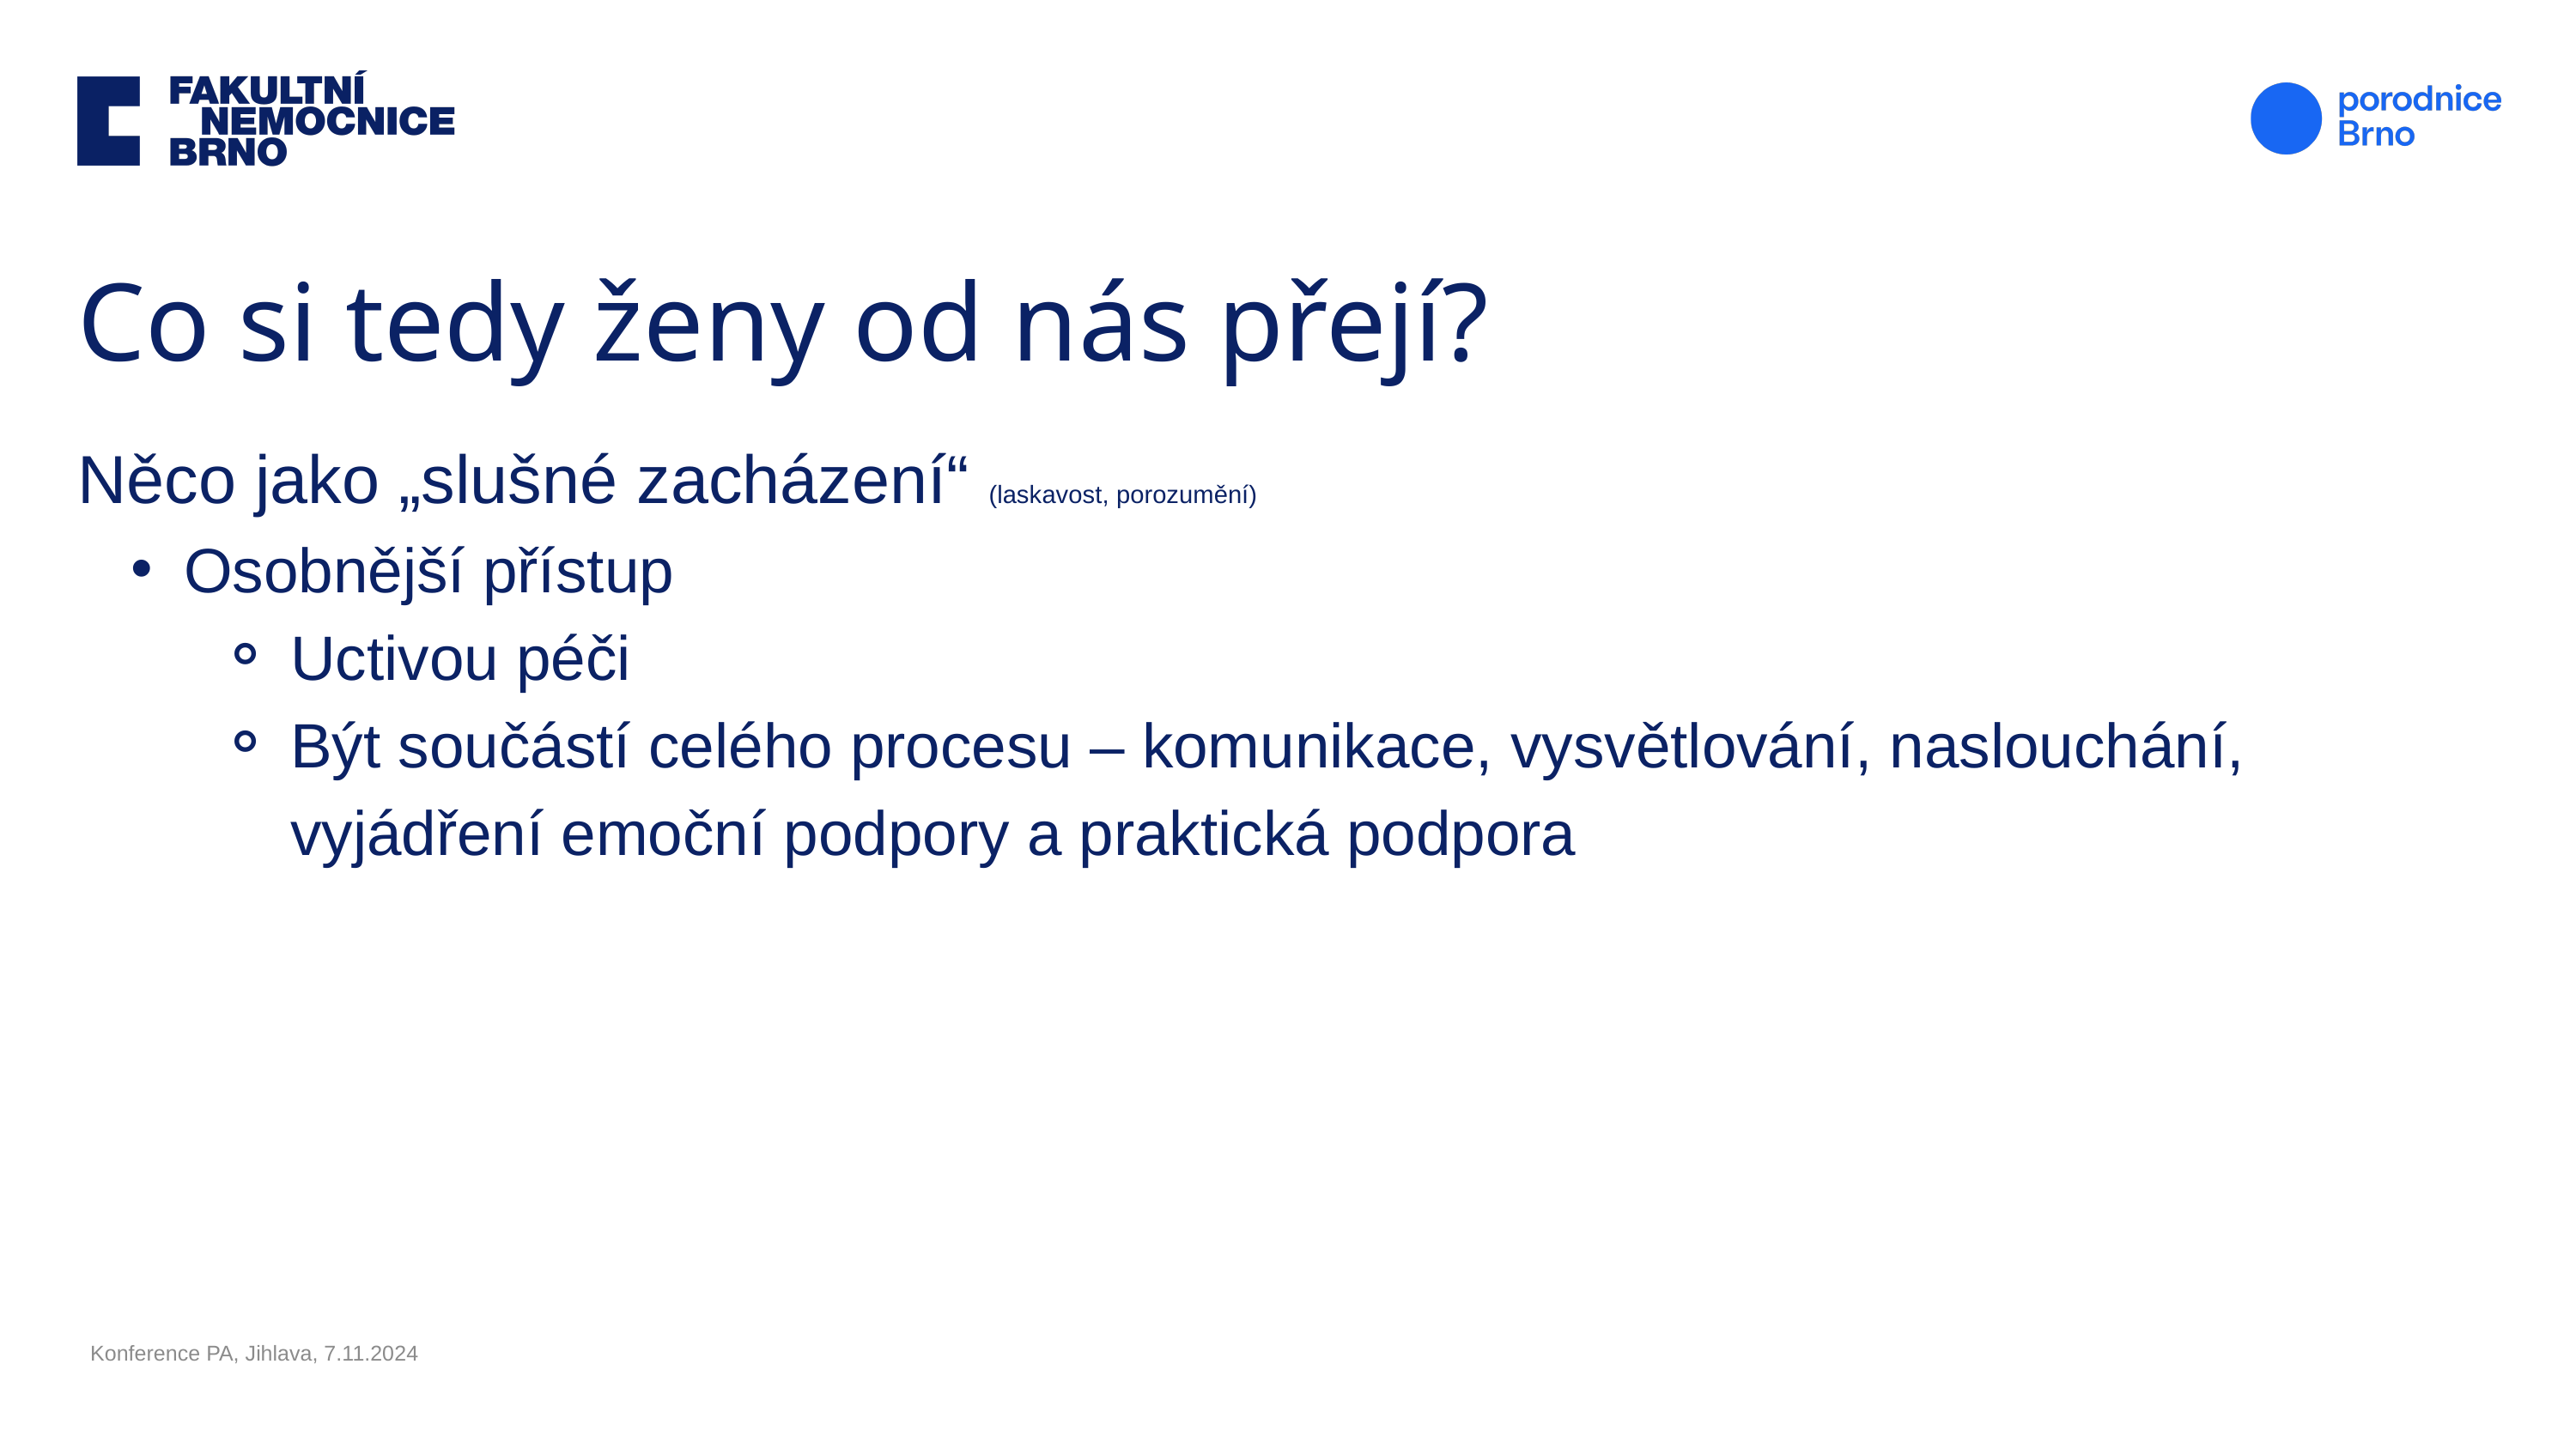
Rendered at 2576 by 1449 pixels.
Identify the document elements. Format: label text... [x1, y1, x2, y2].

text_box Co si tedy ženy od nás přejí? [77, 232, 2008, 383]
footer Konference PA, Jihlava, 7.11.2024 [77, 1326, 891, 1379]
text_box Něco jako „slušné zacházení“ (laskavost, porozumění) Osobnější přístup Uctivou péči Být součástí celého procesu – komunikace, vysvětlování, naslouchání, vyjádření emoční podpory a praktická podpora [77, 421, 2503, 868]
text_box [77, 70, 455, 167]
text_box [2251, 82, 2501, 155]
